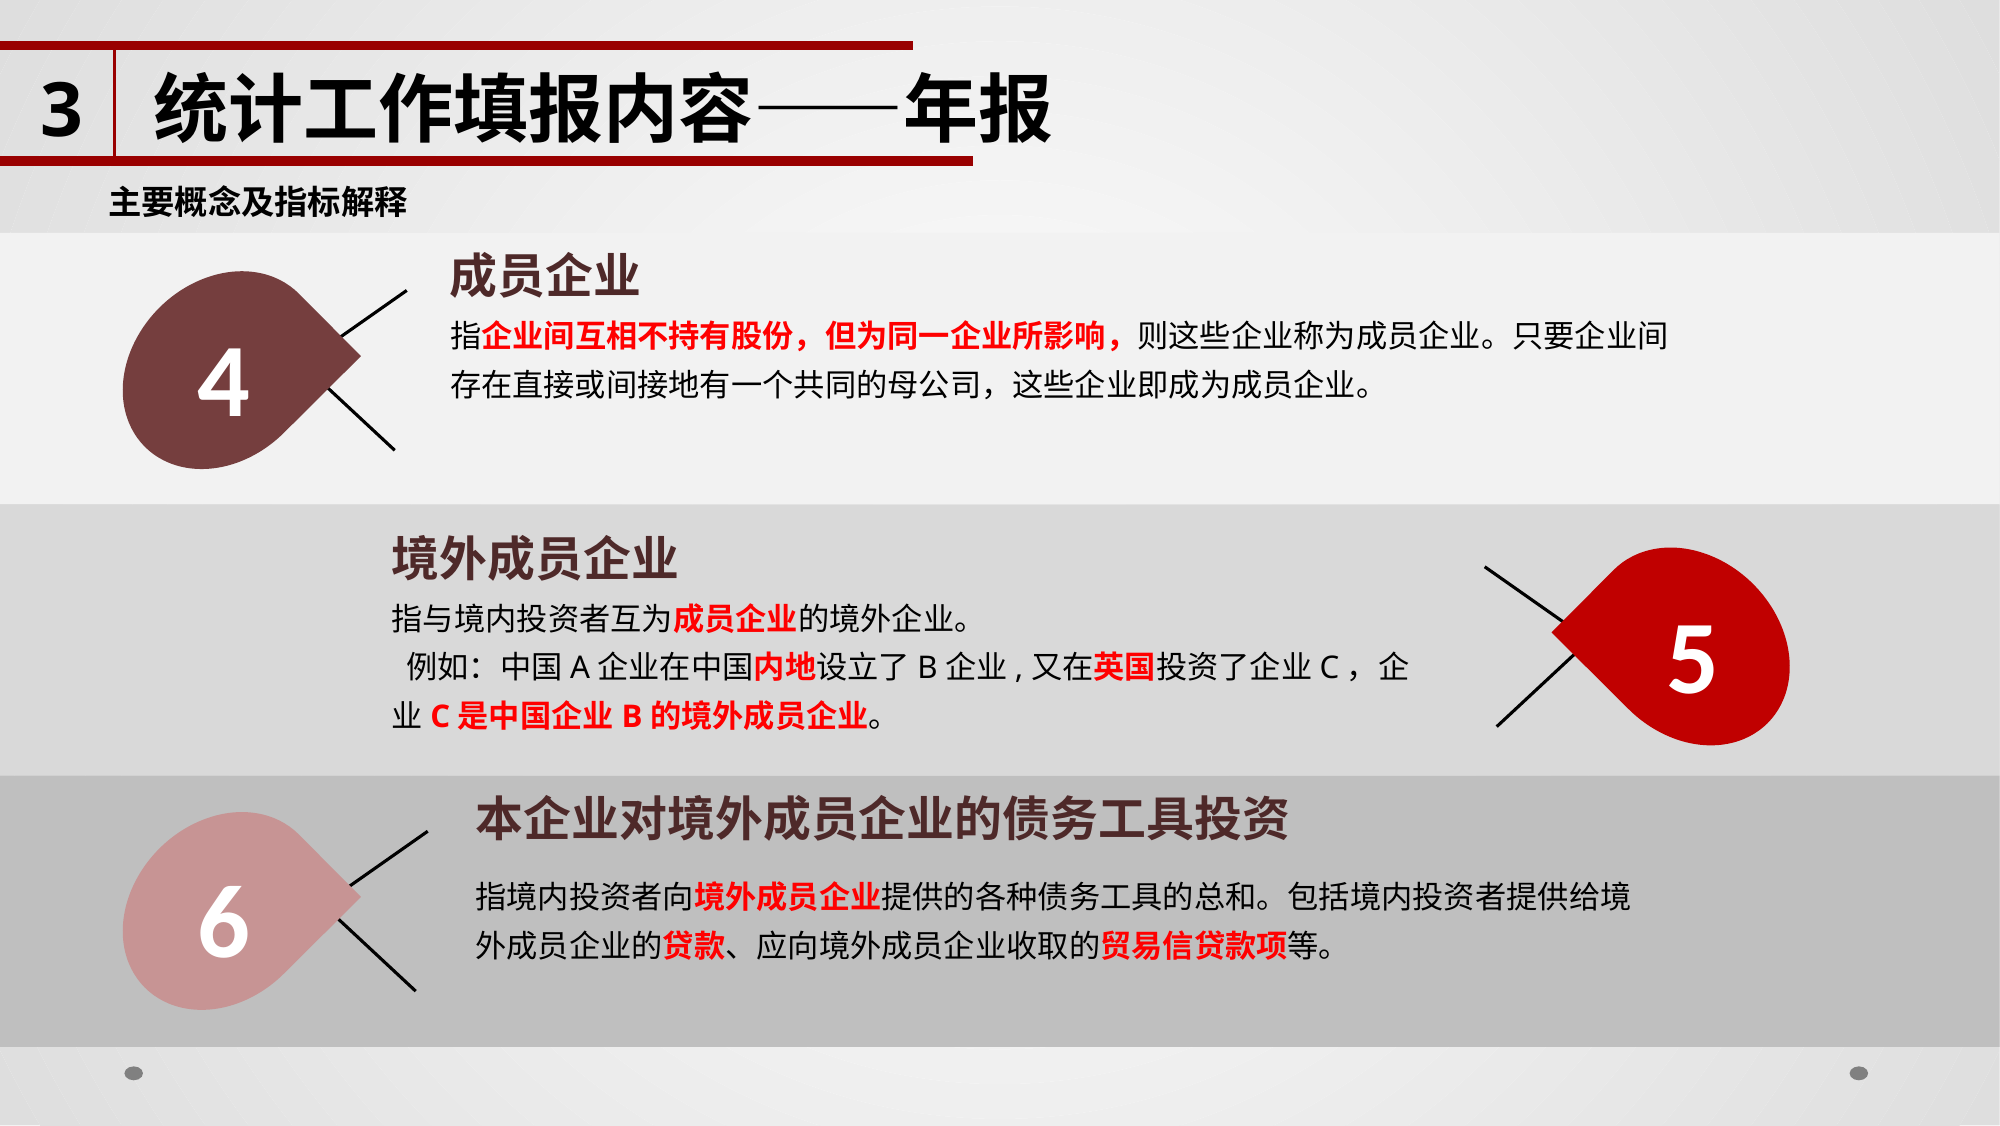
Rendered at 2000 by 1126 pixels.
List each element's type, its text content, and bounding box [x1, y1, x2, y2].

text_box 境外成员企业 [374, 520, 1253, 579]
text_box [331, 290, 407, 451]
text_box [0, 42, 1079, 161]
text_box 成员企业 [432, 236, 1311, 296]
text_box 指企业间互相不持有股份，但为同一企业所影响，则这些企业称为成员企业。只要企业间存在直接或间接地有一个共同的母公司，这些企业即成为成员企业。 [432, 296, 1691, 411]
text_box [113, 822, 331, 1000]
text_box [0, 775, 2000, 1047]
text_box 指境内投资者向境外成员企业提供的各种债务工具的总和。包括境内投资者提供给境外成员企业的贷款、应向境外成员企业收取的贸易信贷款项等。 [458, 858, 1652, 973]
text_box [0, 504, 2000, 775]
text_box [331, 831, 428, 992]
text_box 指与境内投资者互为成员企业的境外企业。 例如：中国A企业在中国内地设立了B企业,又在英国投资了企业C，企业C是中国企业B的境外成员企业。 [374, 579, 1455, 743]
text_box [1484, 558, 1800, 735]
text_box 本企业对境外成员企业的债务工具投资 [458, 780, 1544, 855]
text_box [0, 232, 2000, 504]
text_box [113, 281, 331, 459]
text_box 主要概念及指标解释 [91, 172, 1909, 232]
